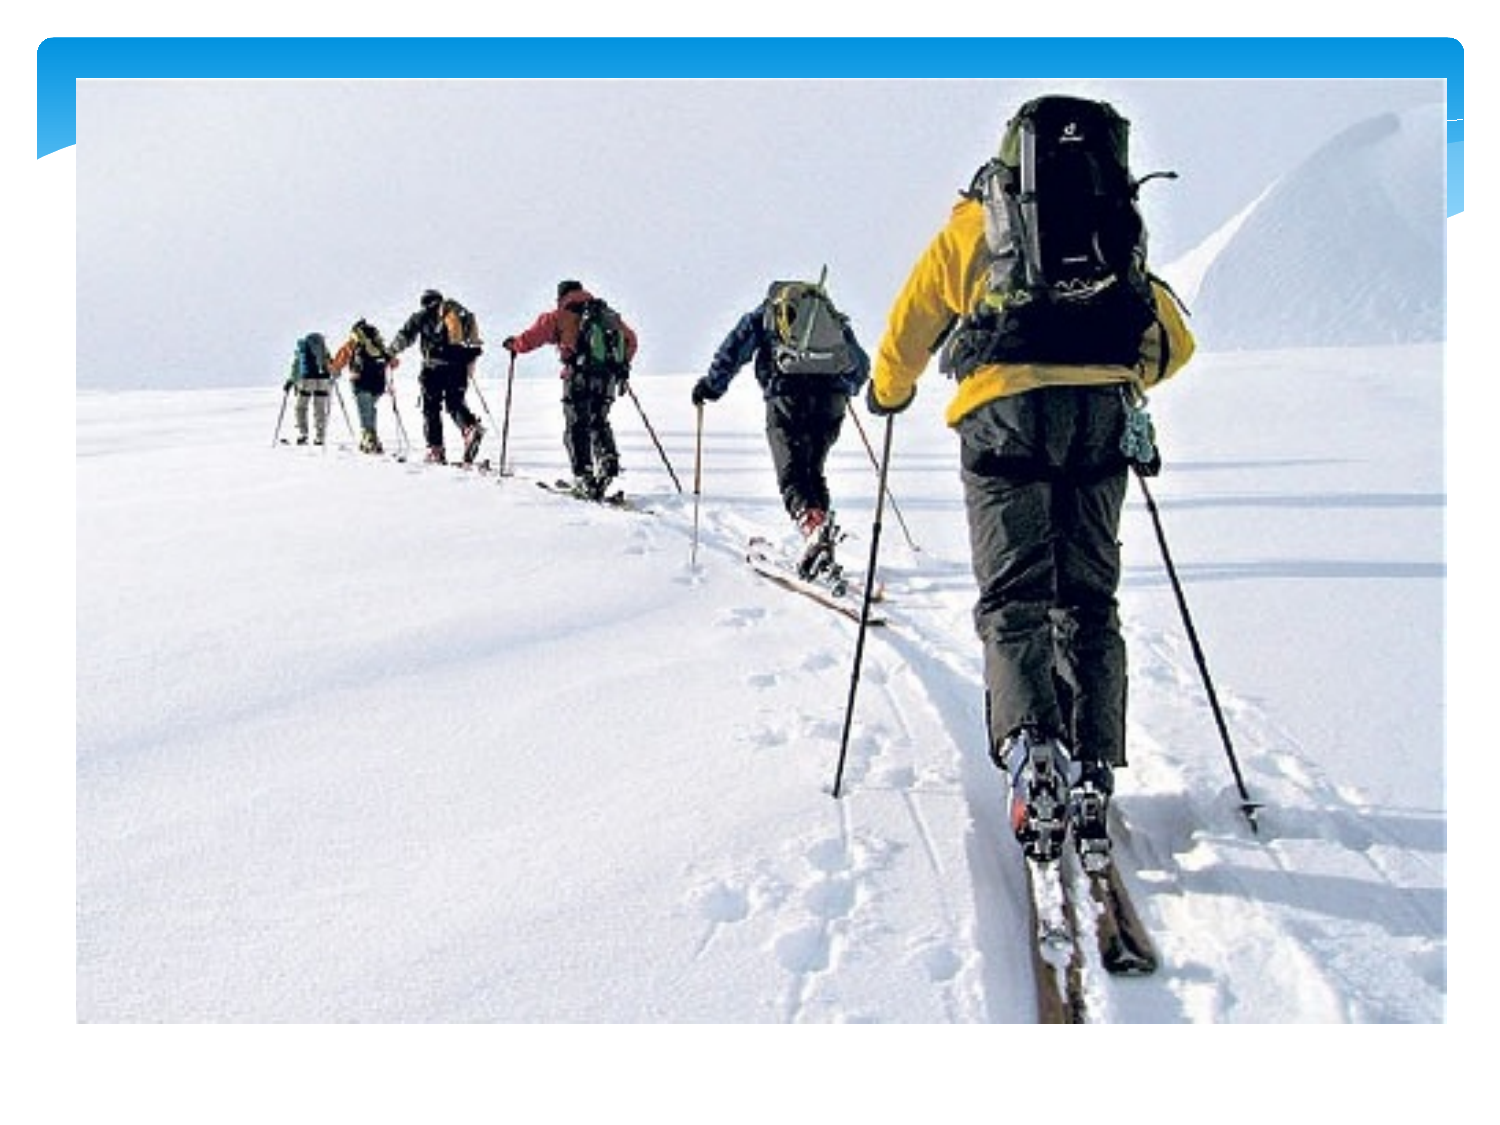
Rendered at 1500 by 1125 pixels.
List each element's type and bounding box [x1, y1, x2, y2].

picture [76, 77, 1448, 1024]
